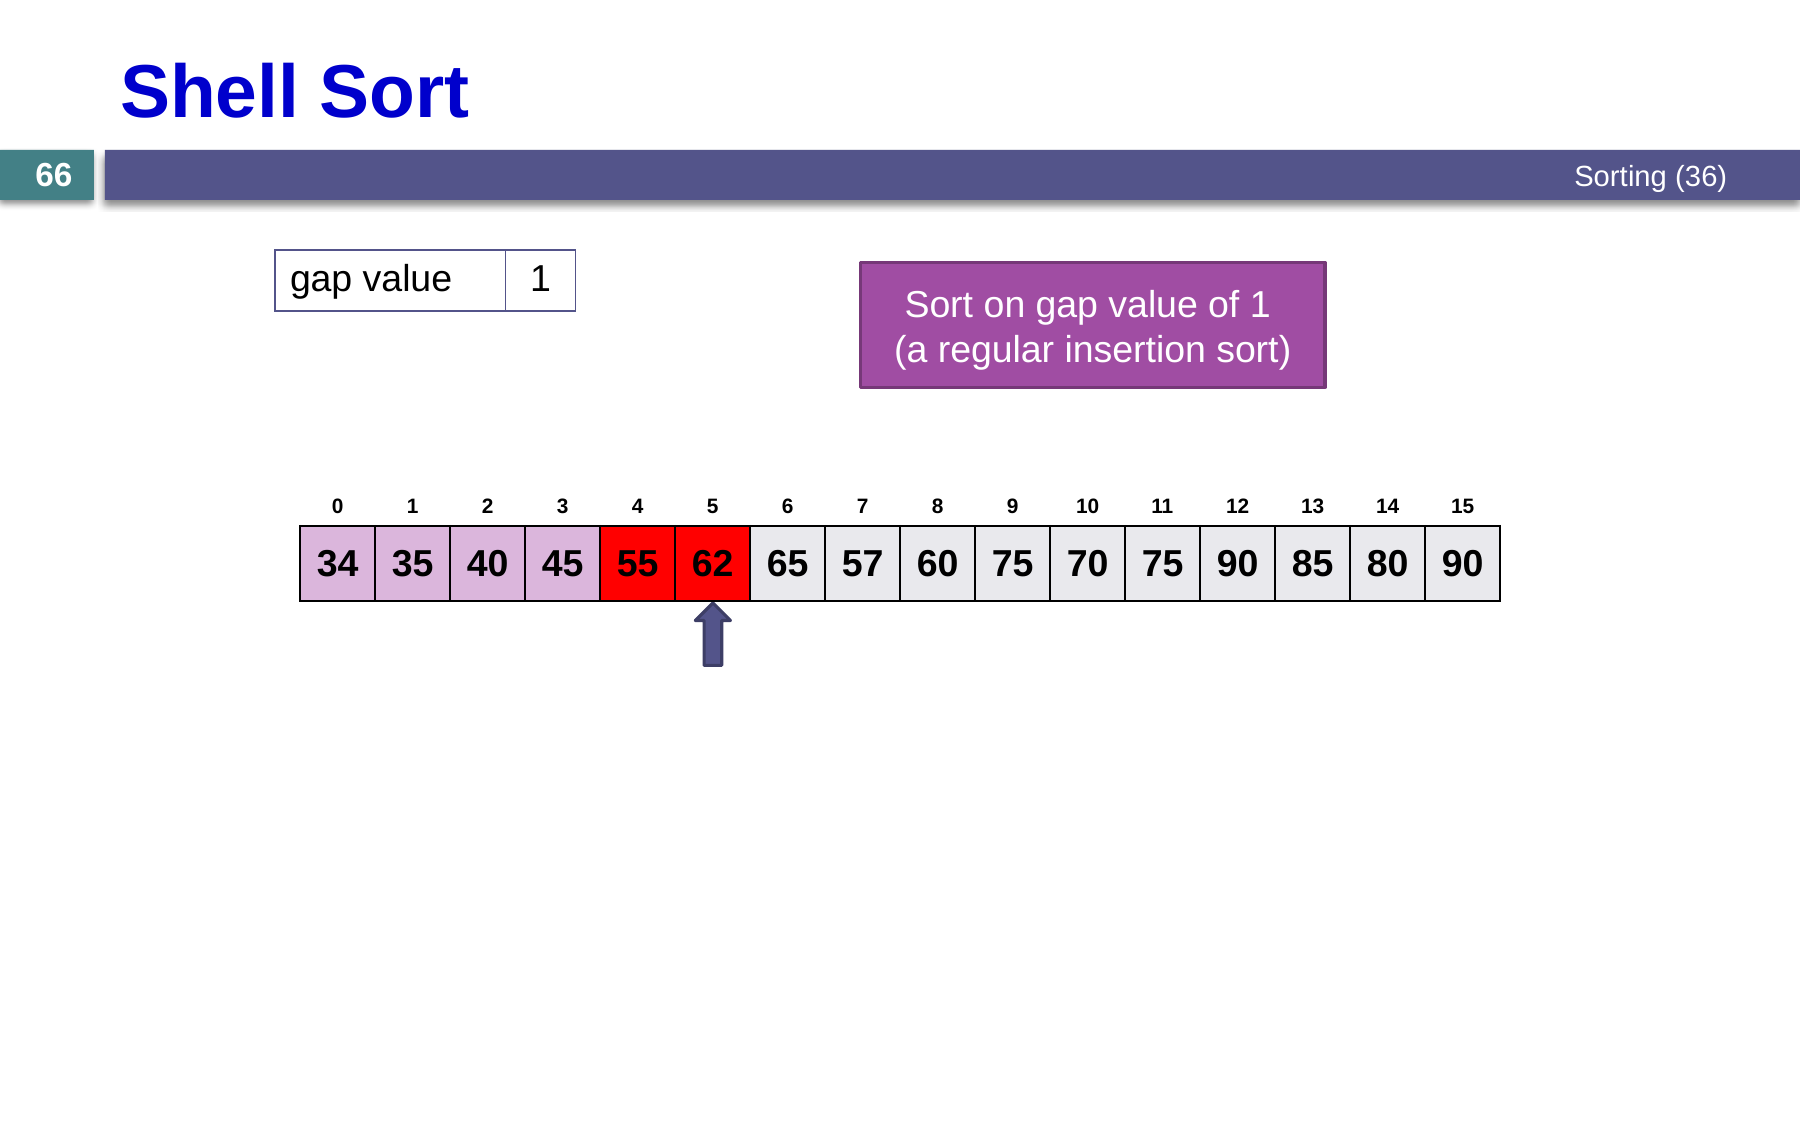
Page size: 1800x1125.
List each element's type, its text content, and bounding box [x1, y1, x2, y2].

table_cell 80 [1351, 527, 1424, 600]
table_header gap value [276, 251, 505, 310]
table_cell 55 [601, 527, 674, 600]
table_header 11 [1125, 465, 1200, 525]
table_header 9 [975, 465, 1050, 525]
table_cell 60 [901, 527, 974, 600]
slide_number 66 [0, 150, 108, 196]
table_header 1 [375, 465, 450, 525]
footer Sorting (36) [675, 149, 1743, 202]
table_header 1 [506, 251, 575, 310]
text_box [693, 602, 732, 667]
table_cell 45 [526, 527, 599, 600]
table_header 6 [750, 465, 825, 525]
table_cell 90 [1201, 527, 1274, 600]
table_header 5 [675, 465, 750, 525]
table_cell 75 [976, 527, 1049, 600]
table_header 10 [1050, 465, 1125, 525]
table_header 0 [300, 465, 375, 525]
table_cell 34 [301, 527, 374, 600]
table_header 3 [525, 465, 600, 525]
table_header 4 [600, 465, 675, 525]
table_cell 40 [451, 527, 524, 600]
table_cell 62 [676, 527, 749, 600]
table_header 7 [825, 465, 900, 525]
table_cell 90 [1426, 527, 1499, 600]
table_cell 57 [826, 527, 899, 600]
table_header 12 [1200, 465, 1275, 525]
text_box Sort on gap value of 1 (a regular insertion sort) [859, 261, 1327, 389]
table_cell 65 [751, 527, 824, 600]
table_header 15 [1425, 465, 1500, 525]
table_header 13 [1275, 465, 1350, 525]
table_cell 85 [1276, 527, 1349, 600]
table_header 2 [450, 465, 525, 525]
table_header 14 [1350, 465, 1425, 525]
table_cell 35 [376, 527, 449, 600]
table_cell 70 [1051, 527, 1124, 600]
table_cell 75 [1126, 527, 1199, 600]
title Shell Sort [105, 27, 1743, 149]
table_header 8 [900, 465, 975, 525]
